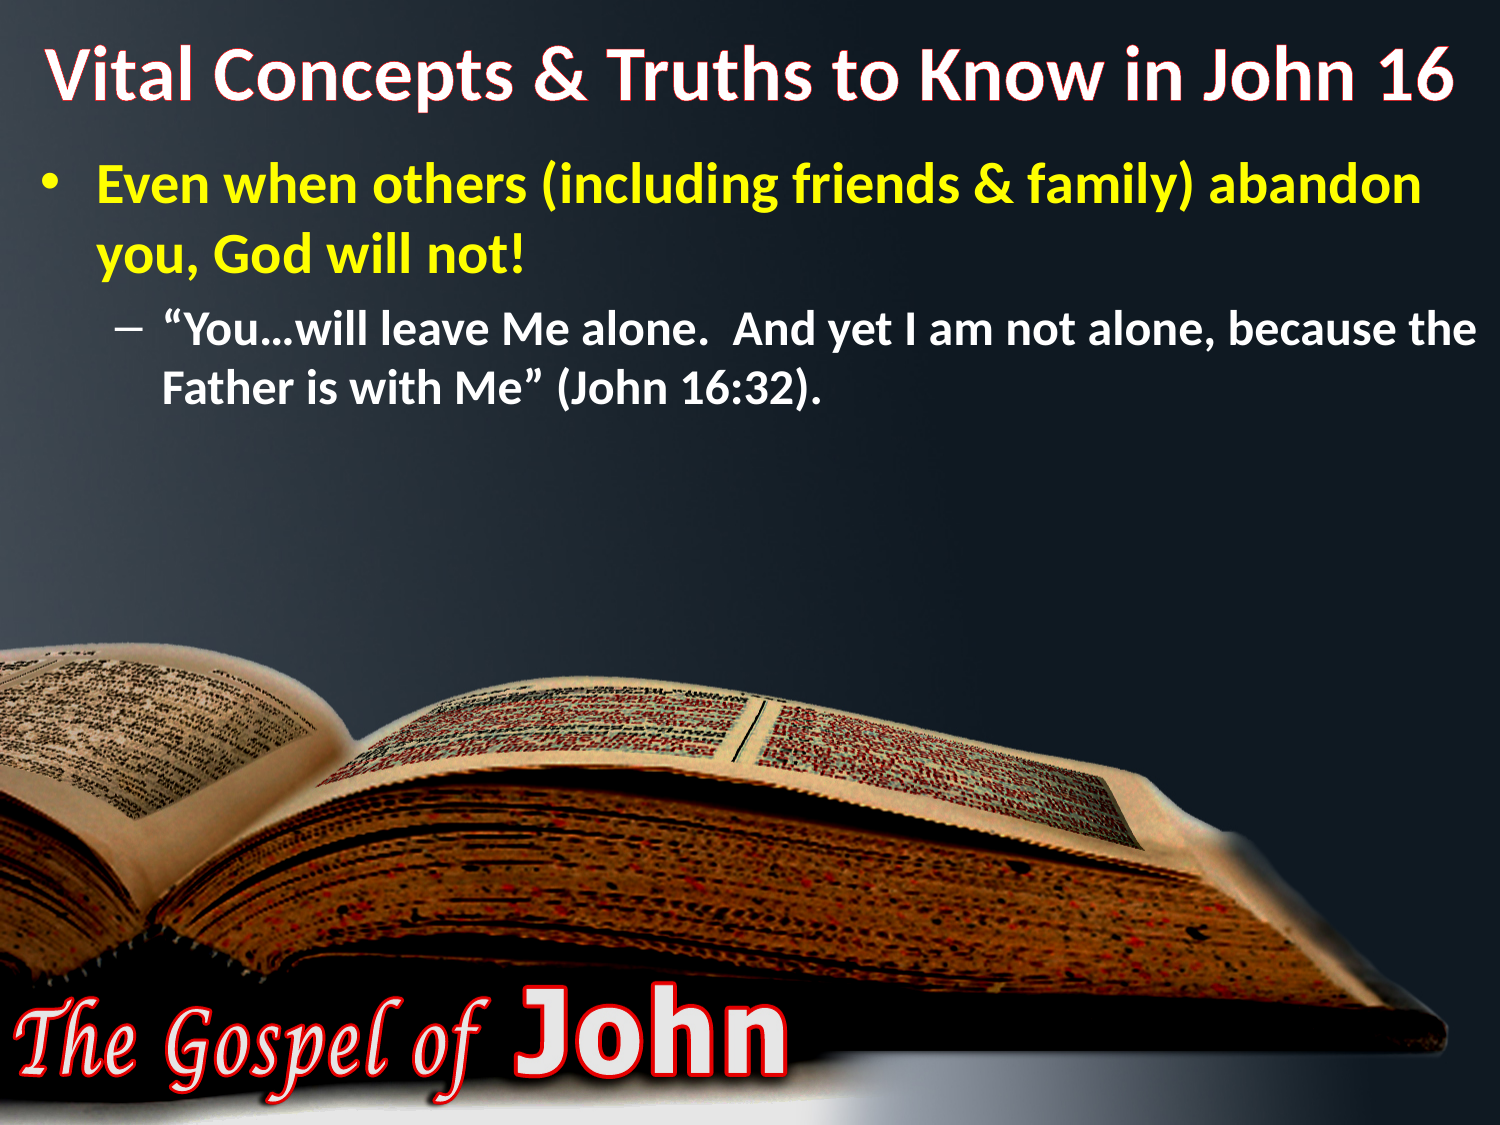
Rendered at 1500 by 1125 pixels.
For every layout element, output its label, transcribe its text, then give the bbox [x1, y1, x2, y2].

picture [0, 138, 1500, 1125]
title Vital Concepts & Truths to Know in John 16 [0, 0, 1500, 138]
list Even when others (including friends & family) abandon you, God will not! “You…will leave Me alone. And yet I am not alone, because the Father is with Me” (John 16:32). [24, 137, 1500, 1000]
